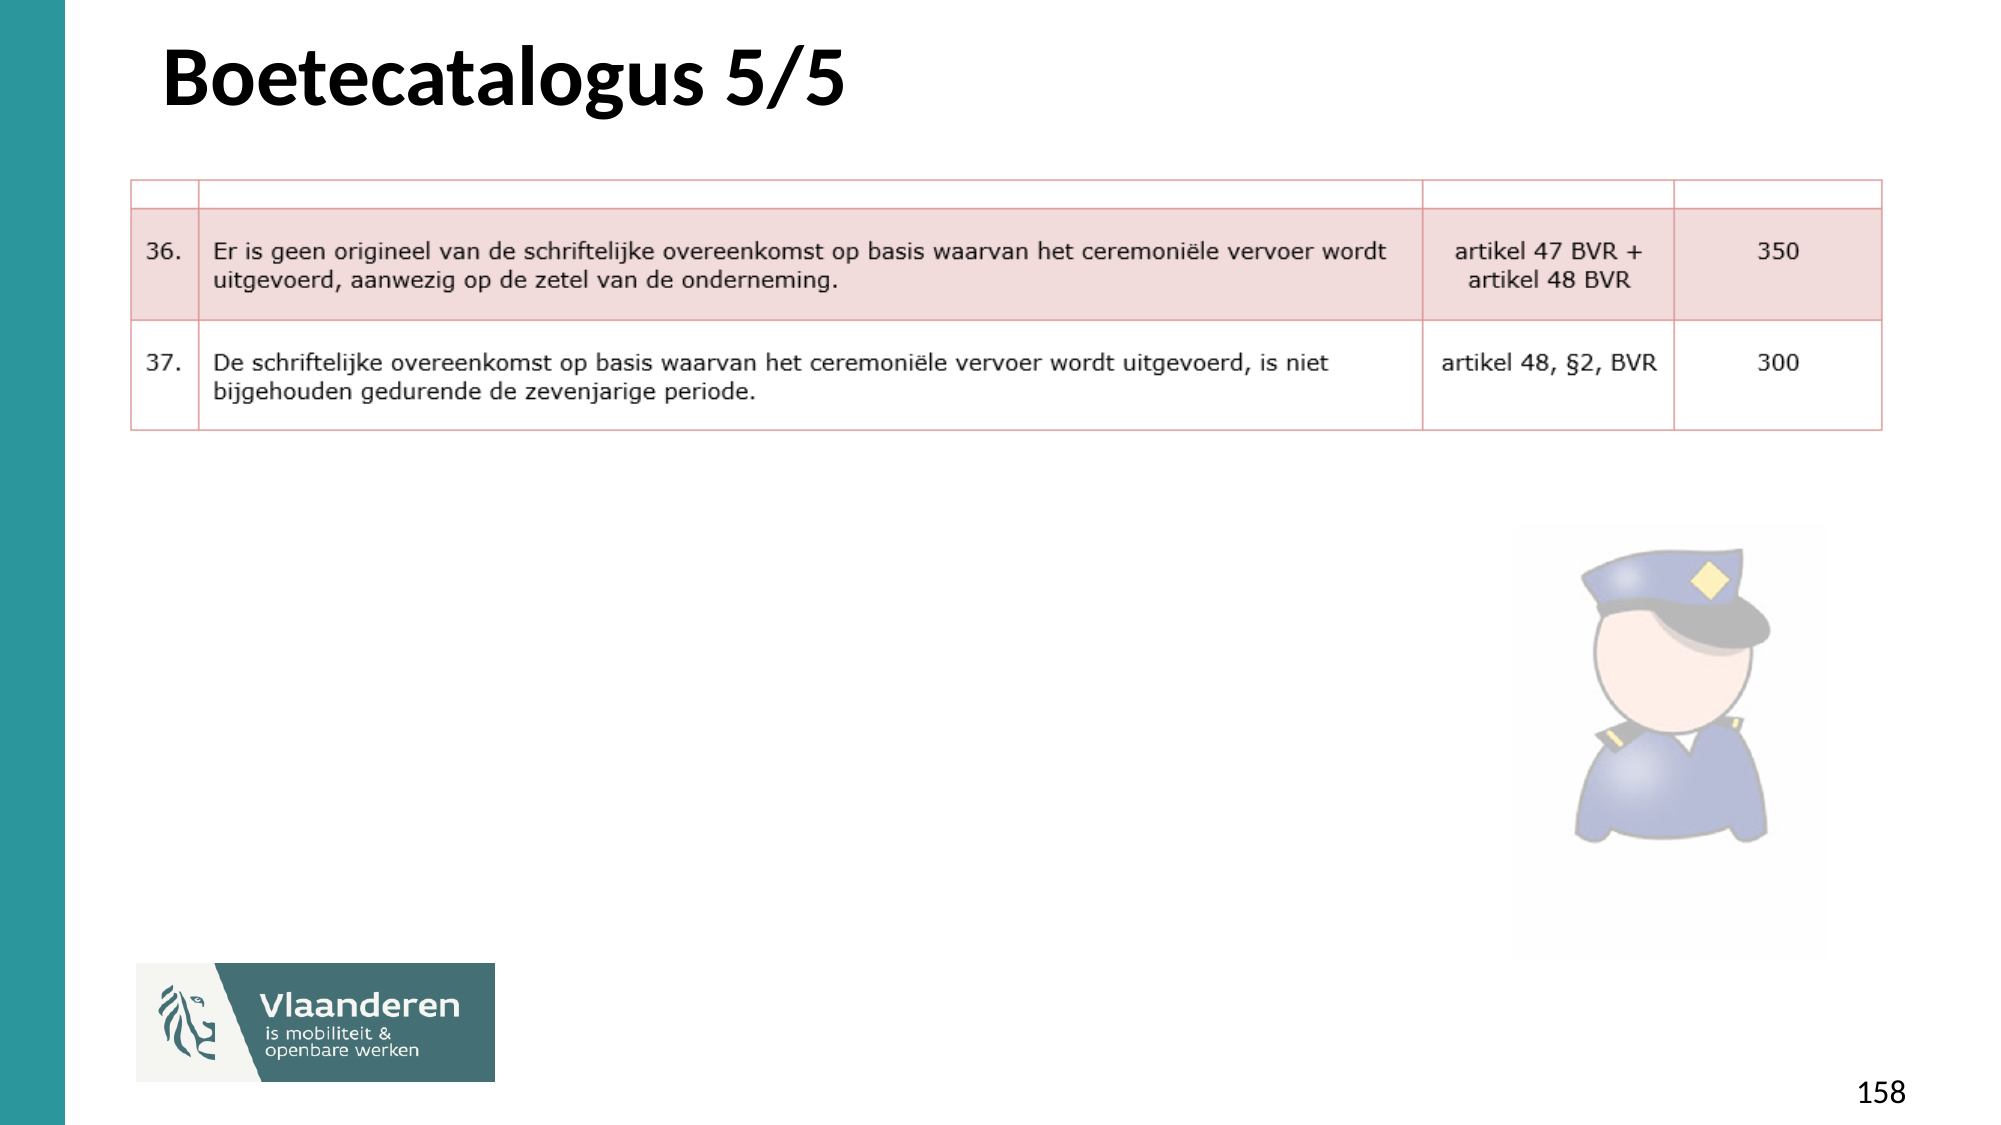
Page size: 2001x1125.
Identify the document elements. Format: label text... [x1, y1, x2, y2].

picture [1513, 523, 1826, 962]
picture [136, 963, 495, 1082]
title Boetecatalogus 5/5 [162, 33, 1785, 165]
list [123, 165, 1910, 523]
